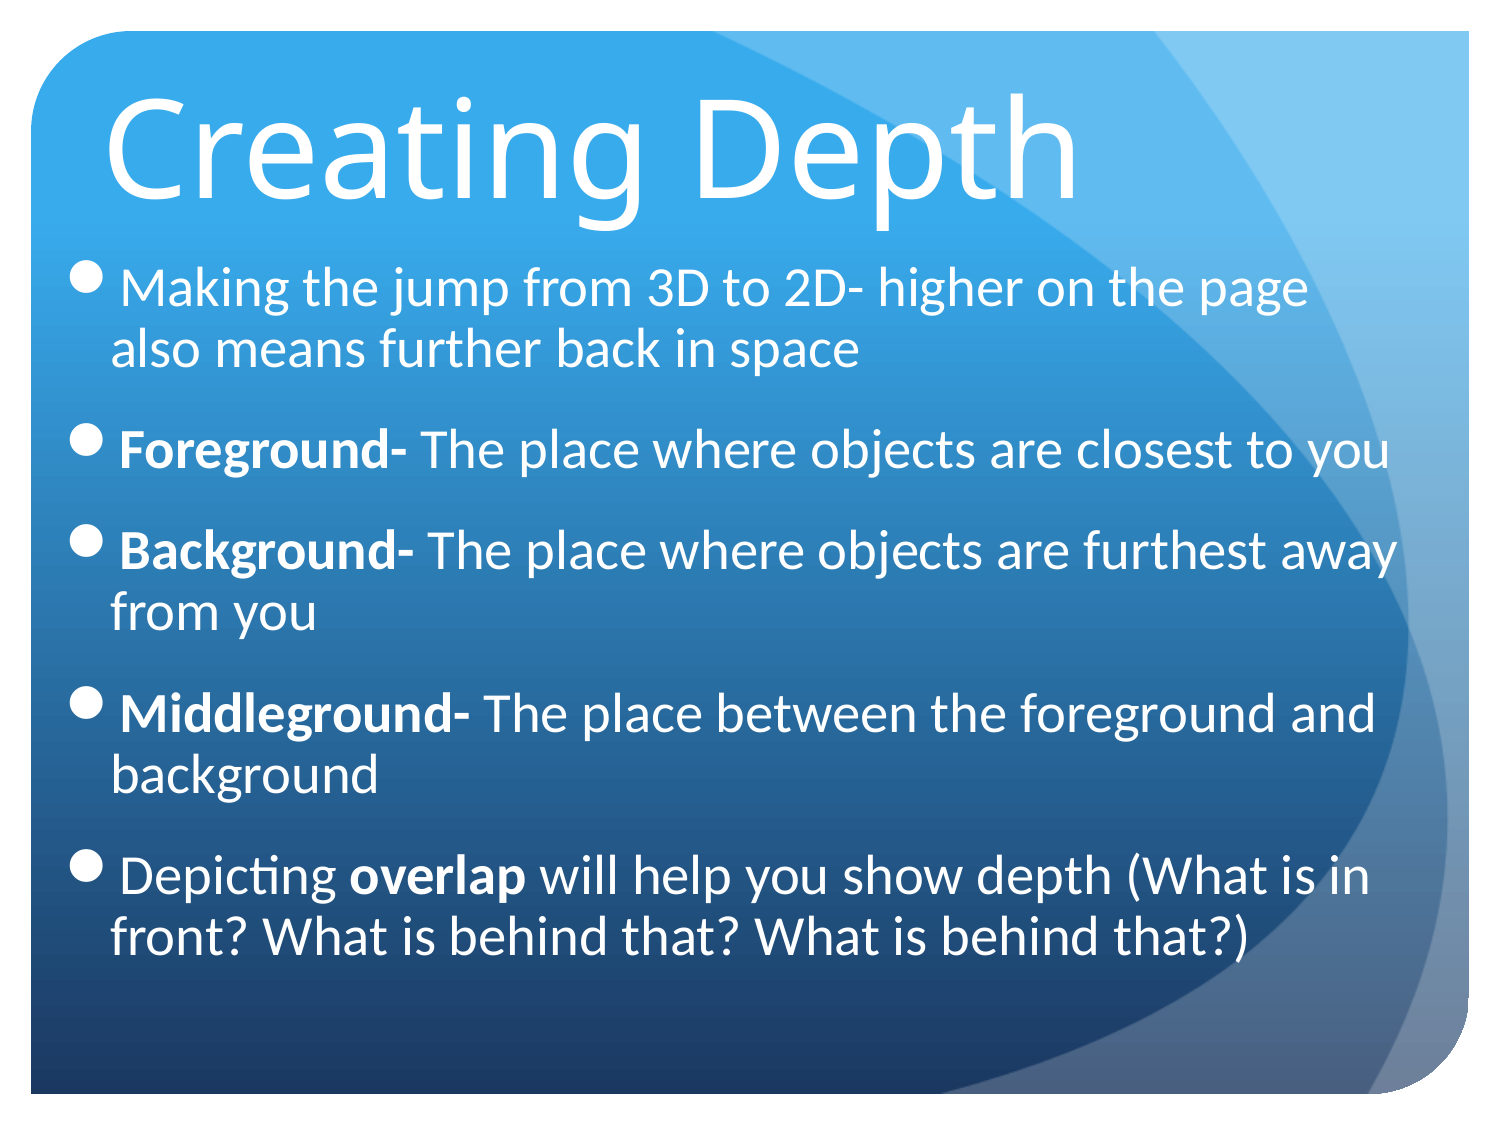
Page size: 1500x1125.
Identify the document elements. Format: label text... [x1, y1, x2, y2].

title Creating Depth [86, 62, 1372, 234]
list Making the jump from 3D to 2D- higher on the page also means further back in space Foreground- The place where objects are closest to you Background- The place where objects are furthest away from you Middleground- The place between the foreground and background Depicting overlap will help you show depth (What is in front? What is behind that? What is behind that?) [50, 249, 1425, 1028]
picture [24, 30, 1473, 1094]
